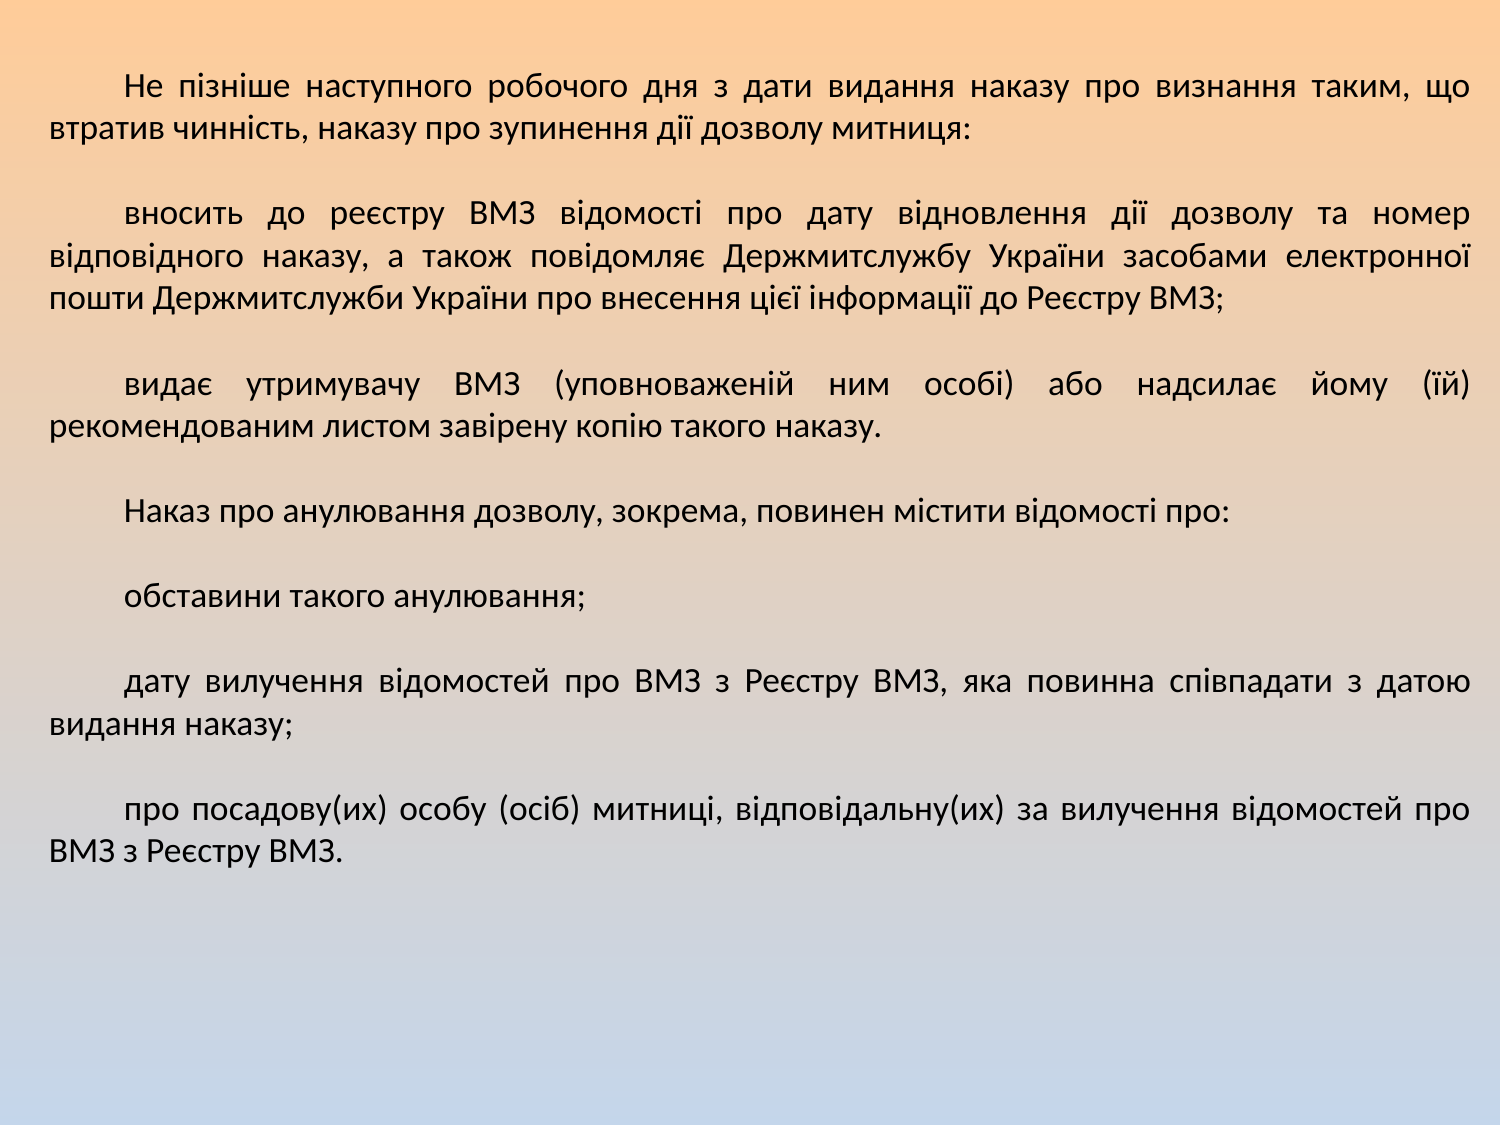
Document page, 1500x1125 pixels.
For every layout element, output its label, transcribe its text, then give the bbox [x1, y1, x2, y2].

text_box Не пізніше наступного робочого дня з дати видання наказу про визнання таким, що втратив чинність, наказу про зупинення дії дозволу митниця: вносить до реєстру ВМЗ відомості про дату відновлення дії дозволу та номер відповідного наказу, а також повідомляє Держмитслужбу України засобами електронної пошти Держмитслужби України про внесення цієї інформації до Реєстру ВМЗ; видає утримувачу ВМЗ (уповноваженій ним особі) або надсилає йому (їй) рекомендованим листом завірену копію такого наказу. Наказ про анулювання дозволу, зокрема, повинен містити відомості про: обставини такого анулювання; дату вилучення відомостей про ВМЗ з Реєстру ВМЗ, яка повинна співпадати з датою видання наказу; про посадову(их) особу (осіб) митниці, відповідальну(их) за вилучення відомостей про ВМЗ з Реєстру ВМЗ. [34, 54, 1488, 920]
